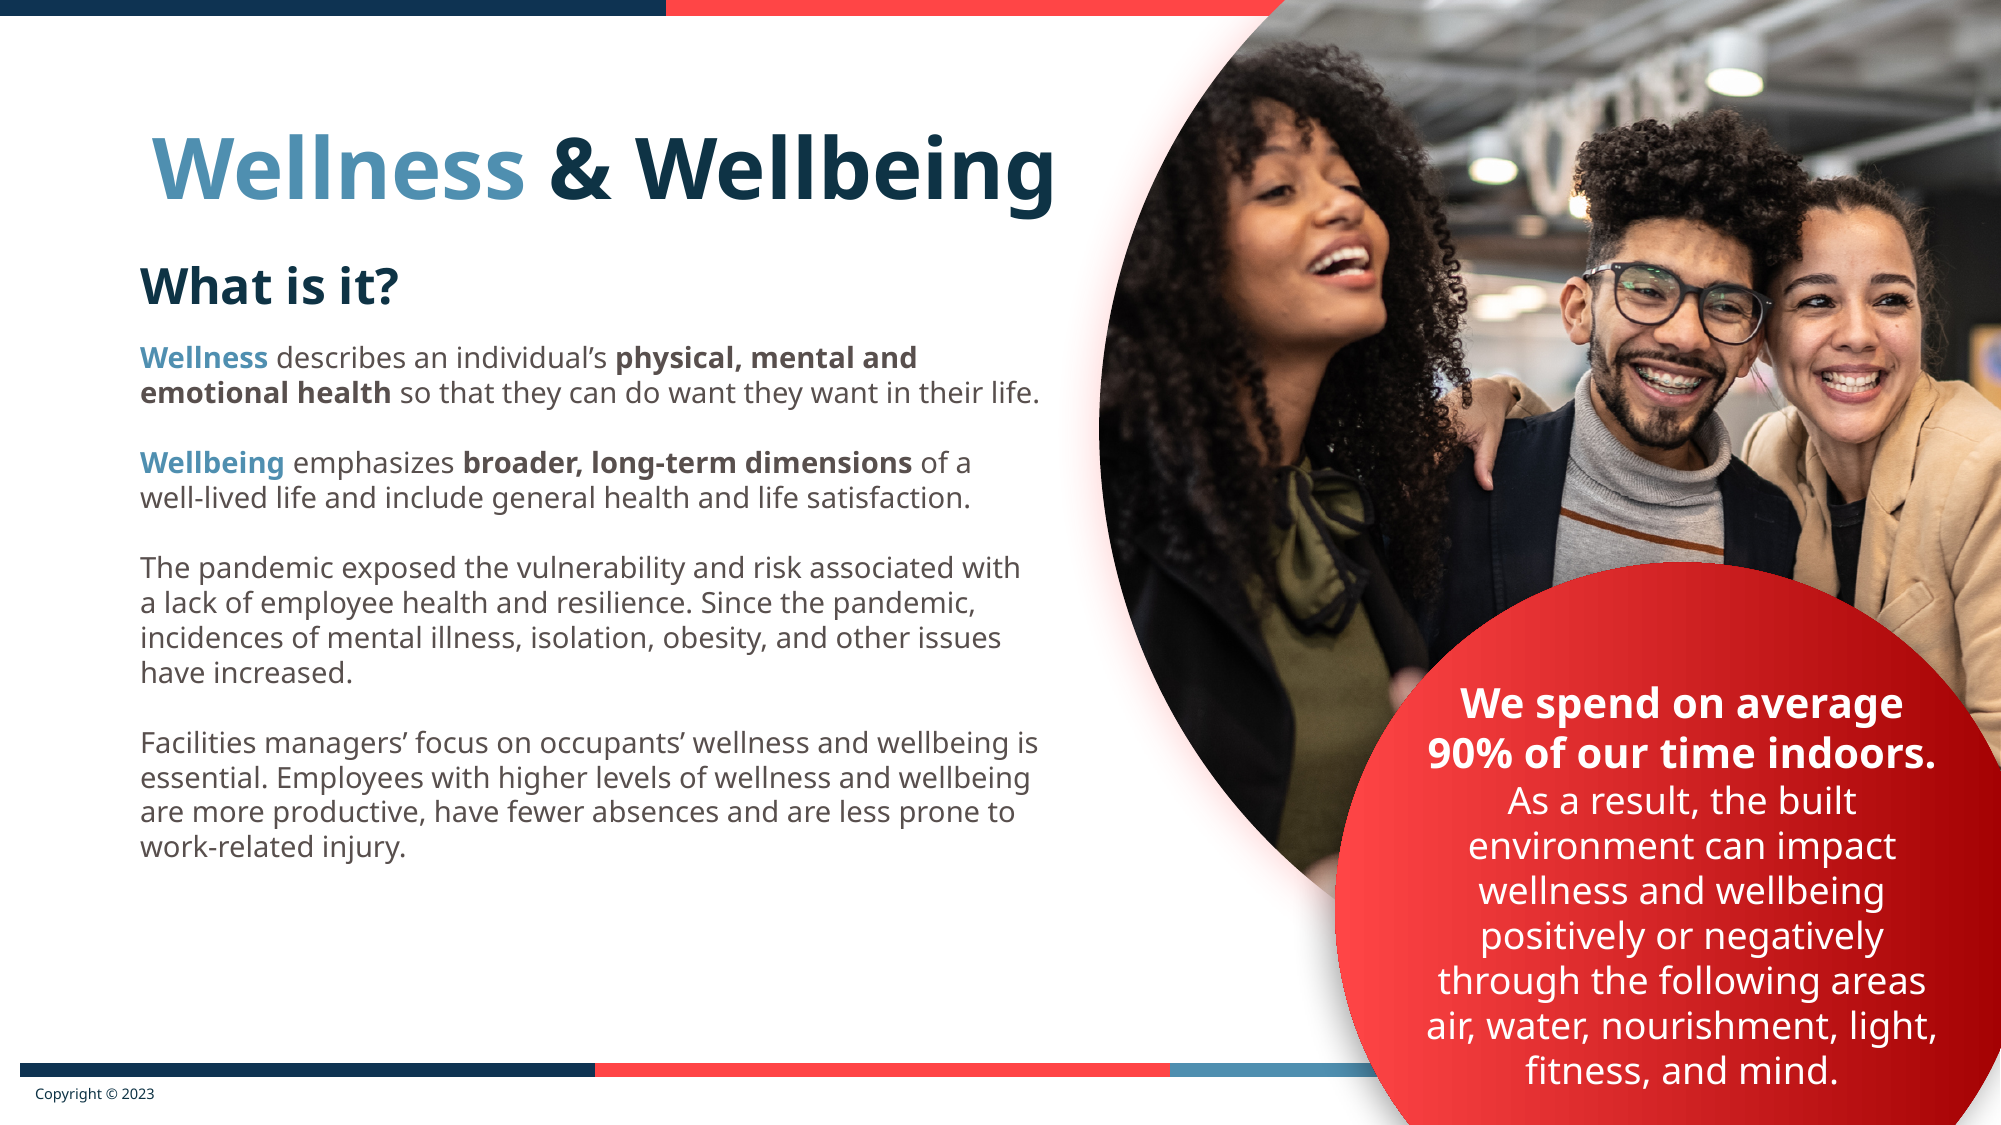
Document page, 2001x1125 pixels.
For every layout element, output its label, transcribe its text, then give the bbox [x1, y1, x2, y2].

picture [20, 1063, 1376, 1077]
text_box [1351, 1017, 2000, 1125]
text_box We spend on average 90% of our time indoors. As a result, the built environment can impact wellness and wellbeing positively or negatively through the following areas air, water, nourishment, light, fitness, and mind. [1411, 1017, 1954, 1100]
text_box What is it? Wellness describes an individual’s physical, mental and emotional health so that they can do want they want in their life. Wellbeing emphasizes broader, long-term dimensions of a well-lived life and include general health and life satisfaction. The pandemic exposed the vulnerability and risk associated with a lack of employee health and resilience. Since the pandemic, incidences of mental illness, isolation, obesity, and other issues have increased. Facilities managers’ focus on occupants’ wellness and wellbeing is essential. Employees with higher levels of wellness and wellbeing are more productive, have fewer absences and are less prone to work-related injury. [139, 246, 1062, 872]
title Wellness & Wellbeing [137, 113, 1099, 231]
picture [0, 0, 2001, 1017]
